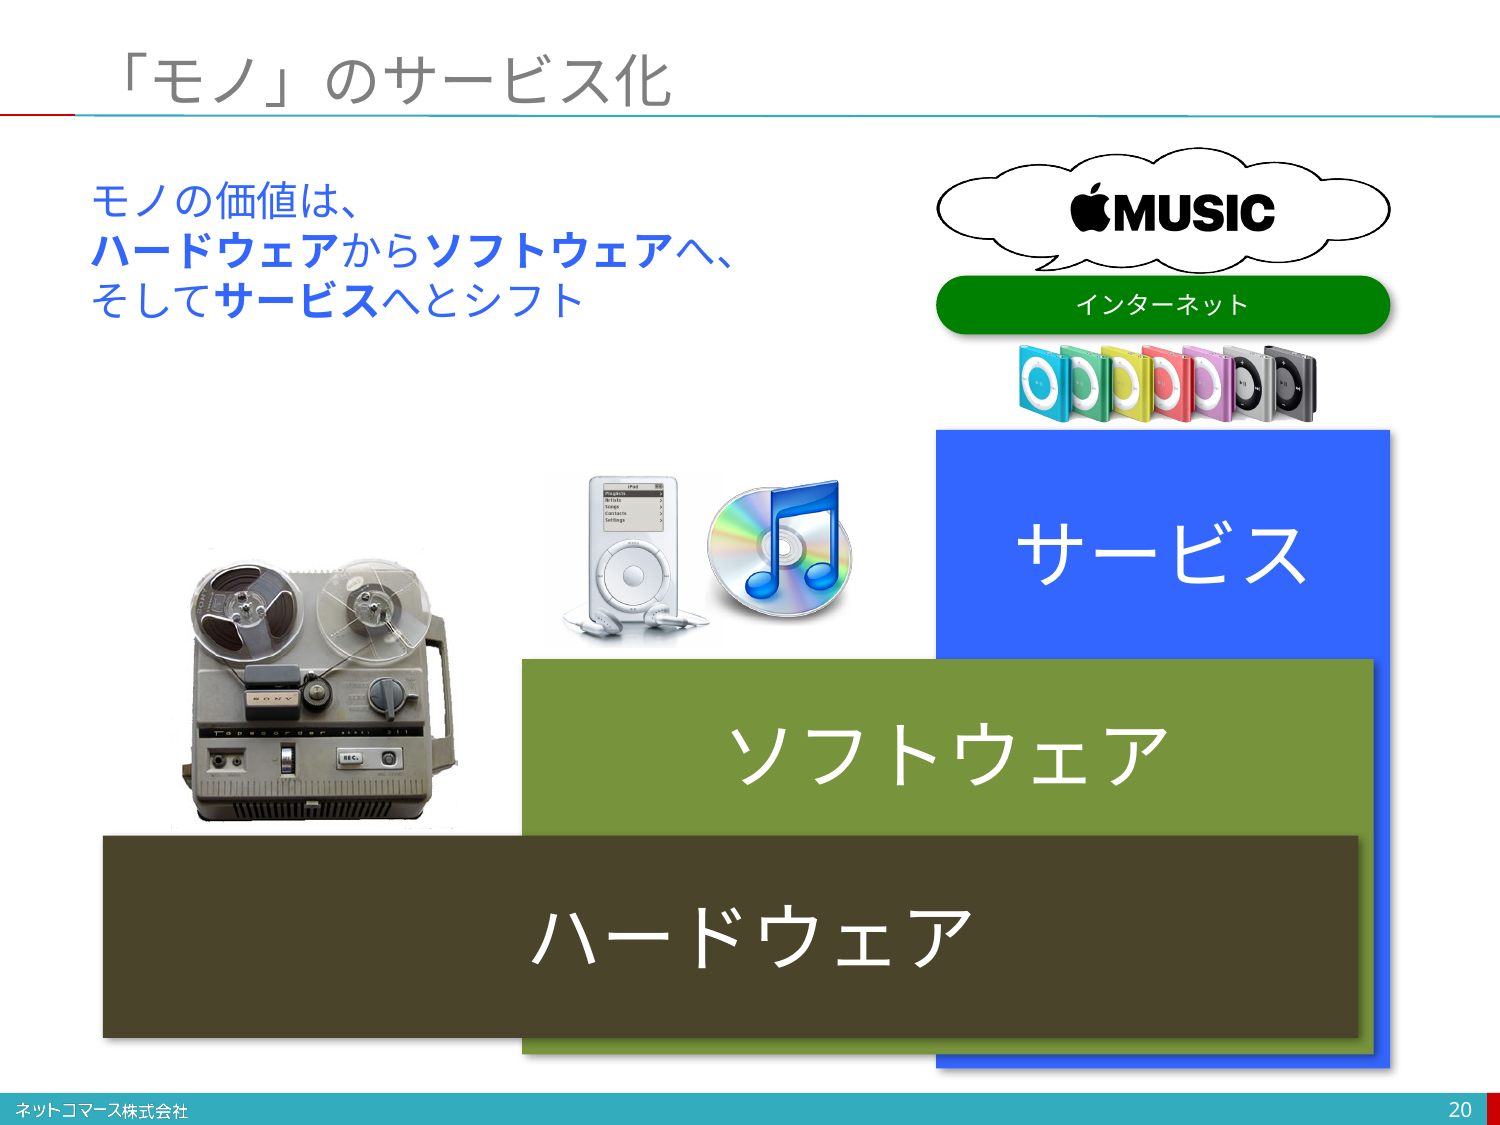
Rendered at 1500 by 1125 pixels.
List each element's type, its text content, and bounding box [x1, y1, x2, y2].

picture [170, 548, 458, 829]
text_box ハードウェア [512, 883, 992, 988]
picture [935, 147, 1391, 274]
text_box サービス [998, 500, 1328, 606]
picture [1015, 336, 1320, 431]
text_box インターネット [934, 282, 1393, 337]
picture [545, 470, 854, 648]
text_box ソフトウェア [707, 701, 1188, 806]
text_box モノの価値は、 ハードウェアからソフトウェアへ、 そしてサービスへとシフト [75, 167, 916, 333]
text_box [101, 833, 1360, 1040]
text_box [520, 657, 1376, 1057]
slide_number 20 [1137, 1092, 1488, 1125]
picture [16, 1101, 188, 1120]
title 「モノ」のサービス化 [75, 45, 1500, 114]
text_box [934, 428, 1392, 1071]
